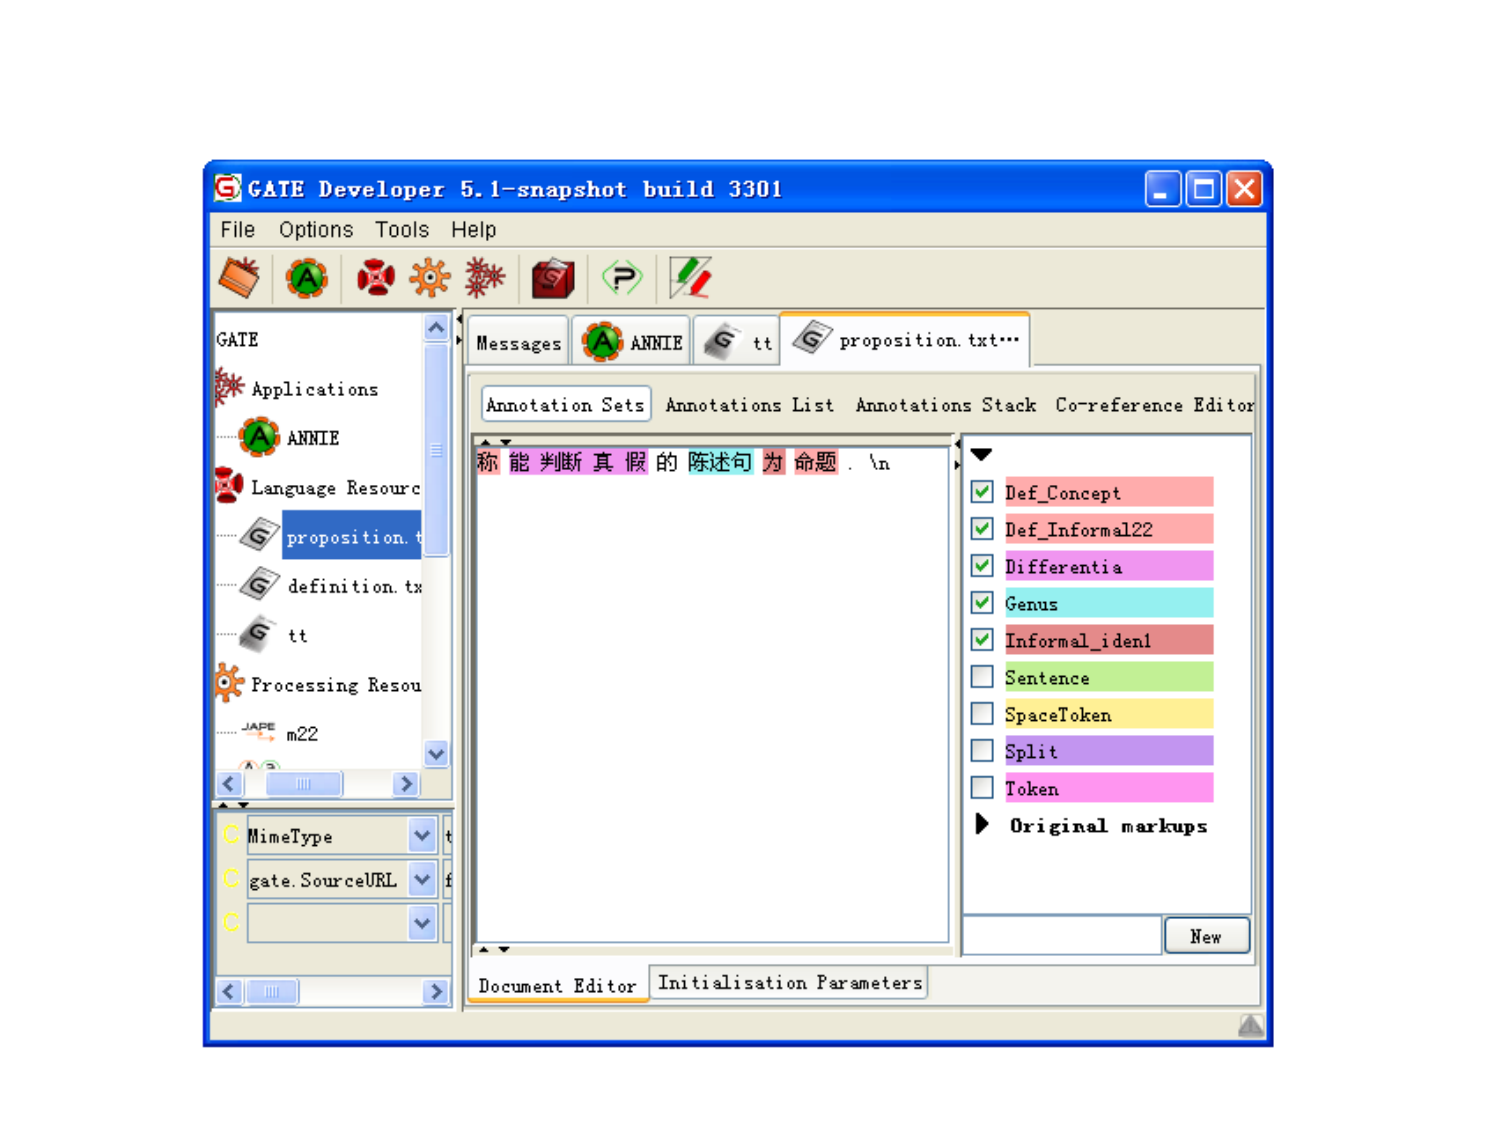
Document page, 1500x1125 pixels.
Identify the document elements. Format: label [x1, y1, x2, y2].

picture [197, 152, 1281, 1051]
